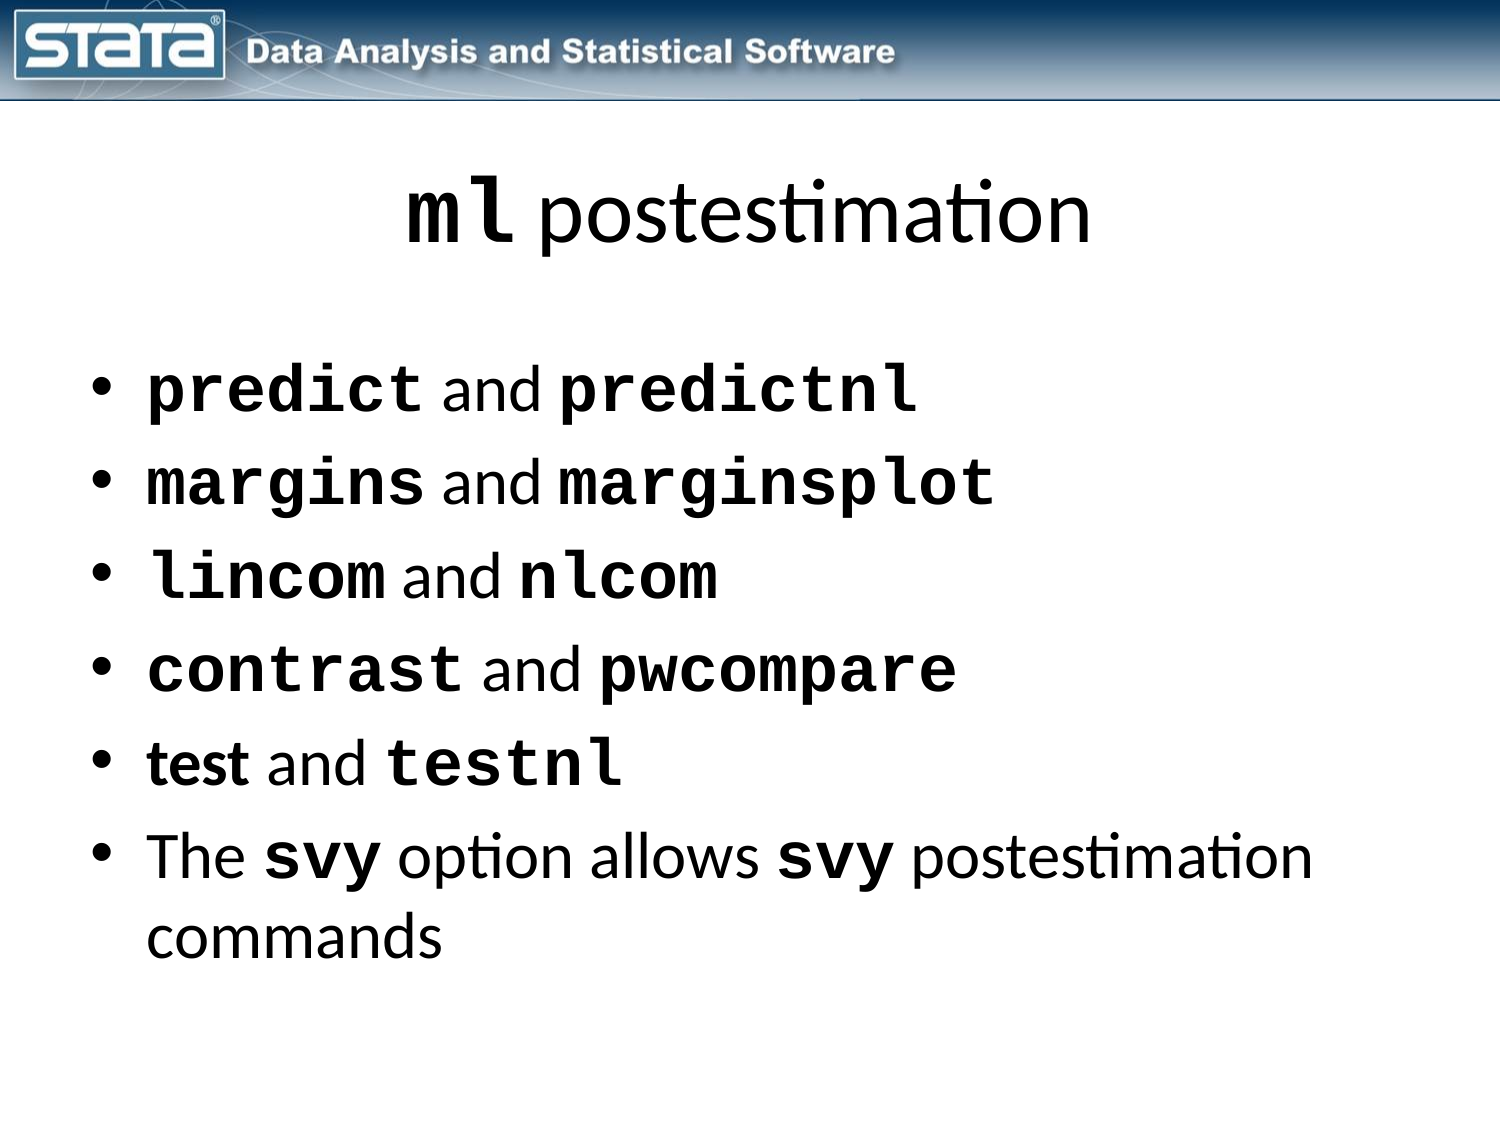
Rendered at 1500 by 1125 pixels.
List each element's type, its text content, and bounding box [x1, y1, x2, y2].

list predict and predictnl margins and marginsplot lincom and nlcom contrast and pwcompare test and testnl The svy option allows svy postestimation commands [75, 337, 1425, 1005]
title ml postestimation [75, 125, 1425, 288]
picture [0, 0, 1500, 101]
